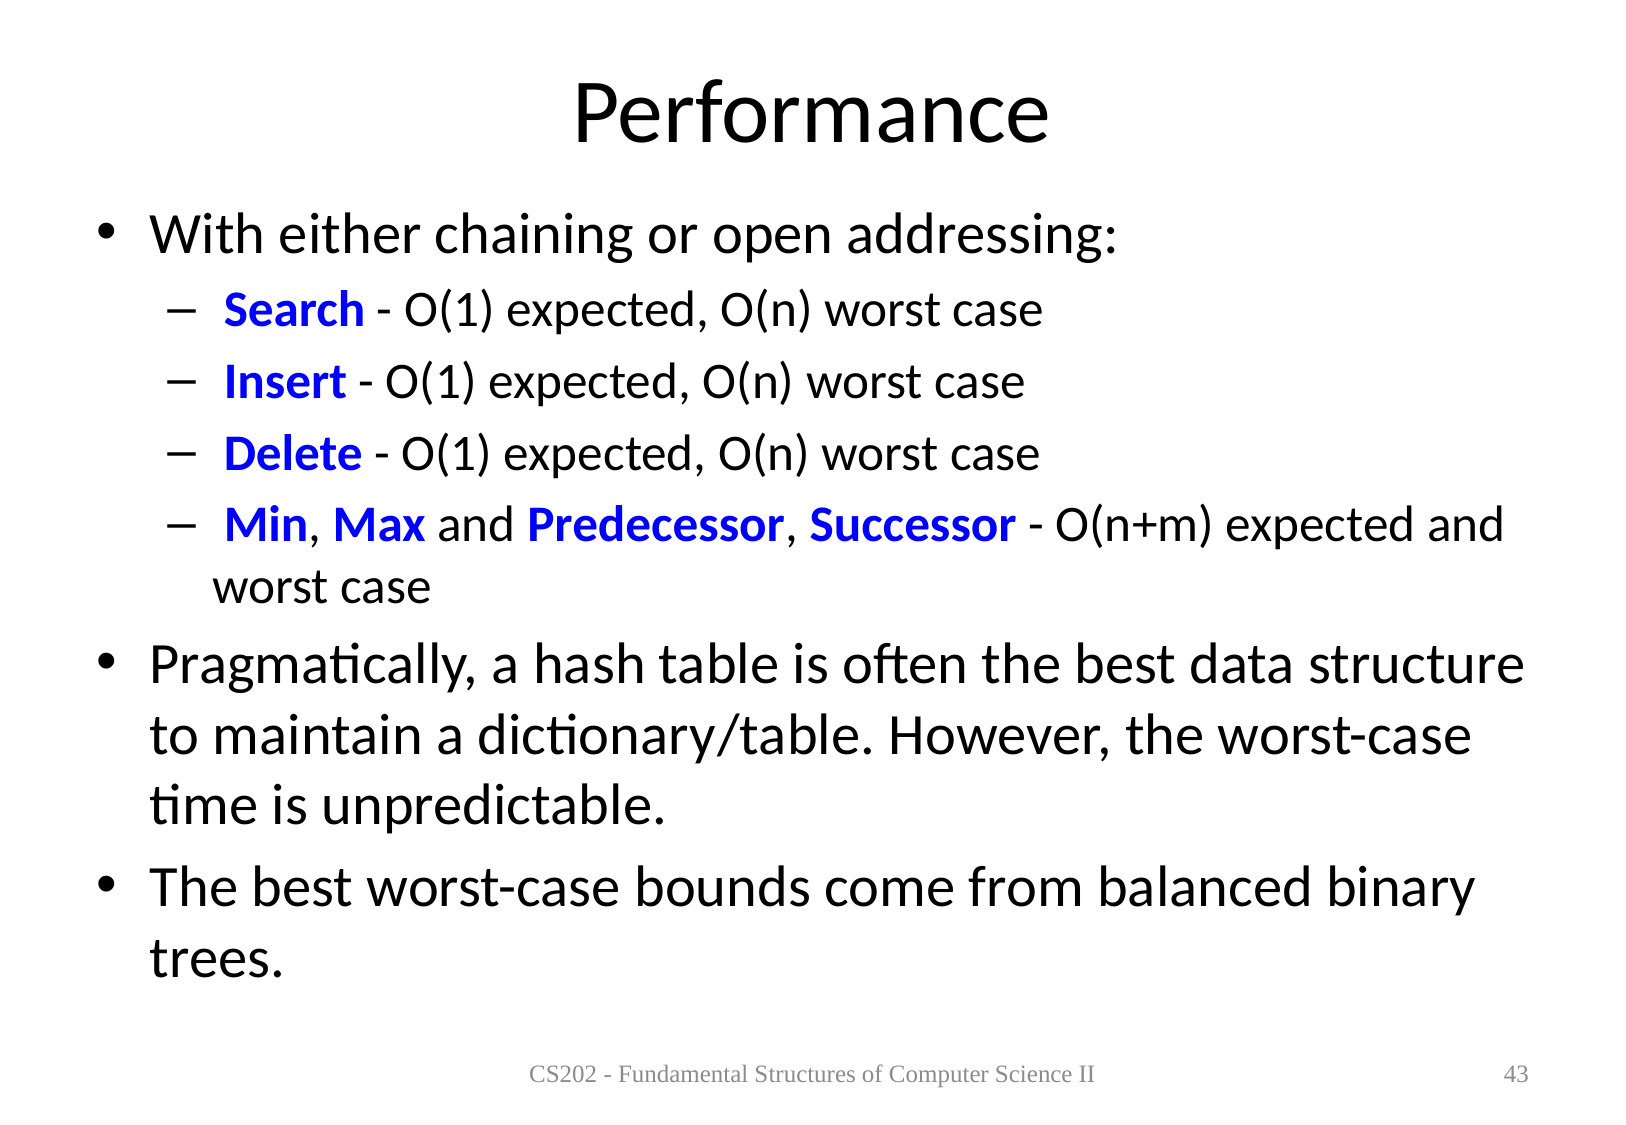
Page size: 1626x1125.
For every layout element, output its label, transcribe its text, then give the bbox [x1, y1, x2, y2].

slide_number 43 [1164, 1042, 1544, 1103]
list With either chaining or open addressing: Search - O(1) expected, O(n) worst case Insert - O(1) expected, O(n) worst case Delete - O(1) expected, O(n) worst case Min, Max and Predecessor, Successor - O(n+m) expected and worst case Pragmatically, a hash table is often the best data structure to maintain a dictionary/table. However, the worst-case time is unpredictable. The best worst-case bounds come from balanced binary trees. [81, 187, 1544, 1005]
footer CS202 - Fundamental Structures of Computer Science II [512, 1042, 1113, 1103]
title Performance [81, 37, 1544, 175]
